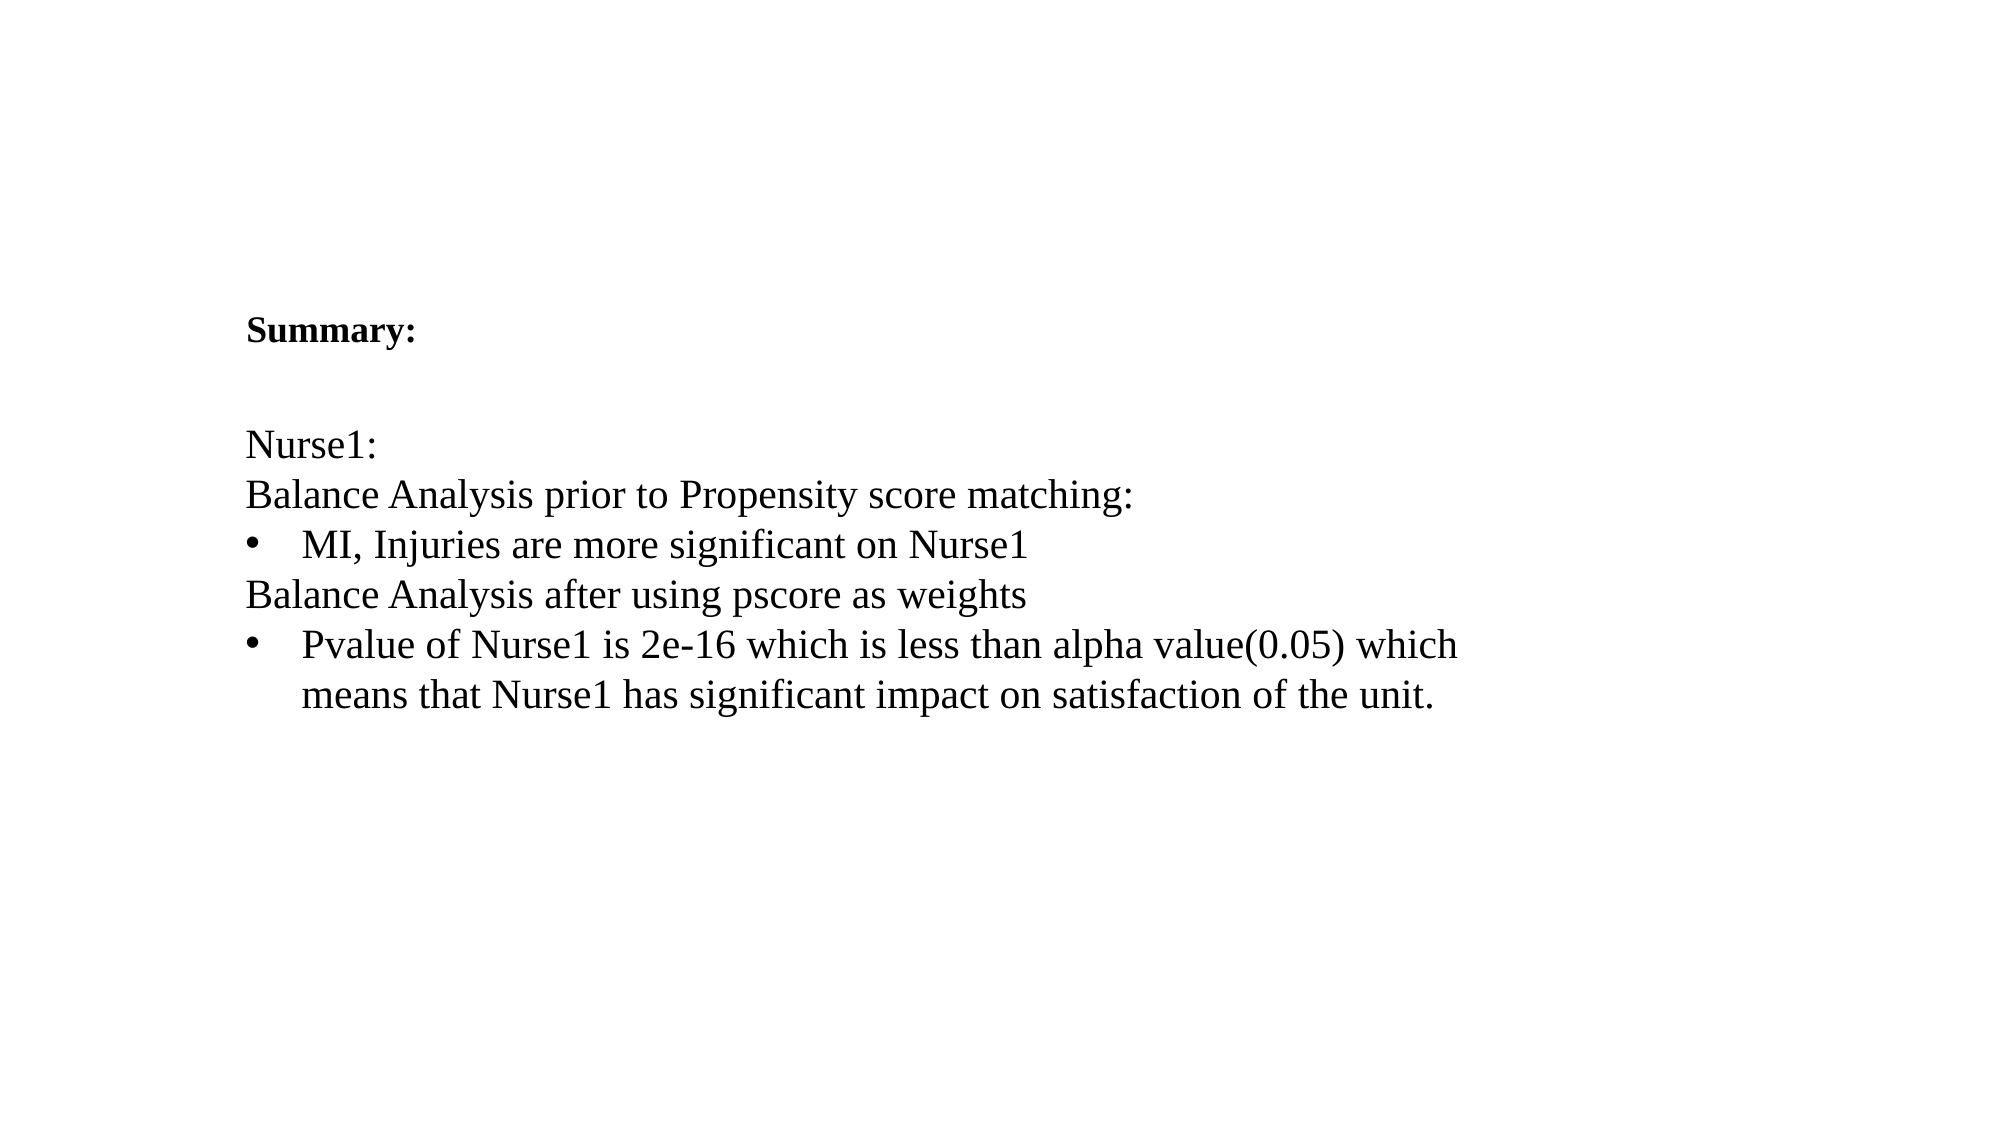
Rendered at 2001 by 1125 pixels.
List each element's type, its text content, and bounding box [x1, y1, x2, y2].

text_box Summary: [231, 298, 433, 358]
text_box Nurse1: Balance Analysis prior to Propensity score matching: MI, Injuries are more significant on Nurse1 Balance Analysis after using pscore as weights Pvalue of Nurse1 is 2e-16 which is less than alpha value(0.05) which means that Nurse1 has significant impact on satisfaction of the unit. [230, 409, 1582, 725]
